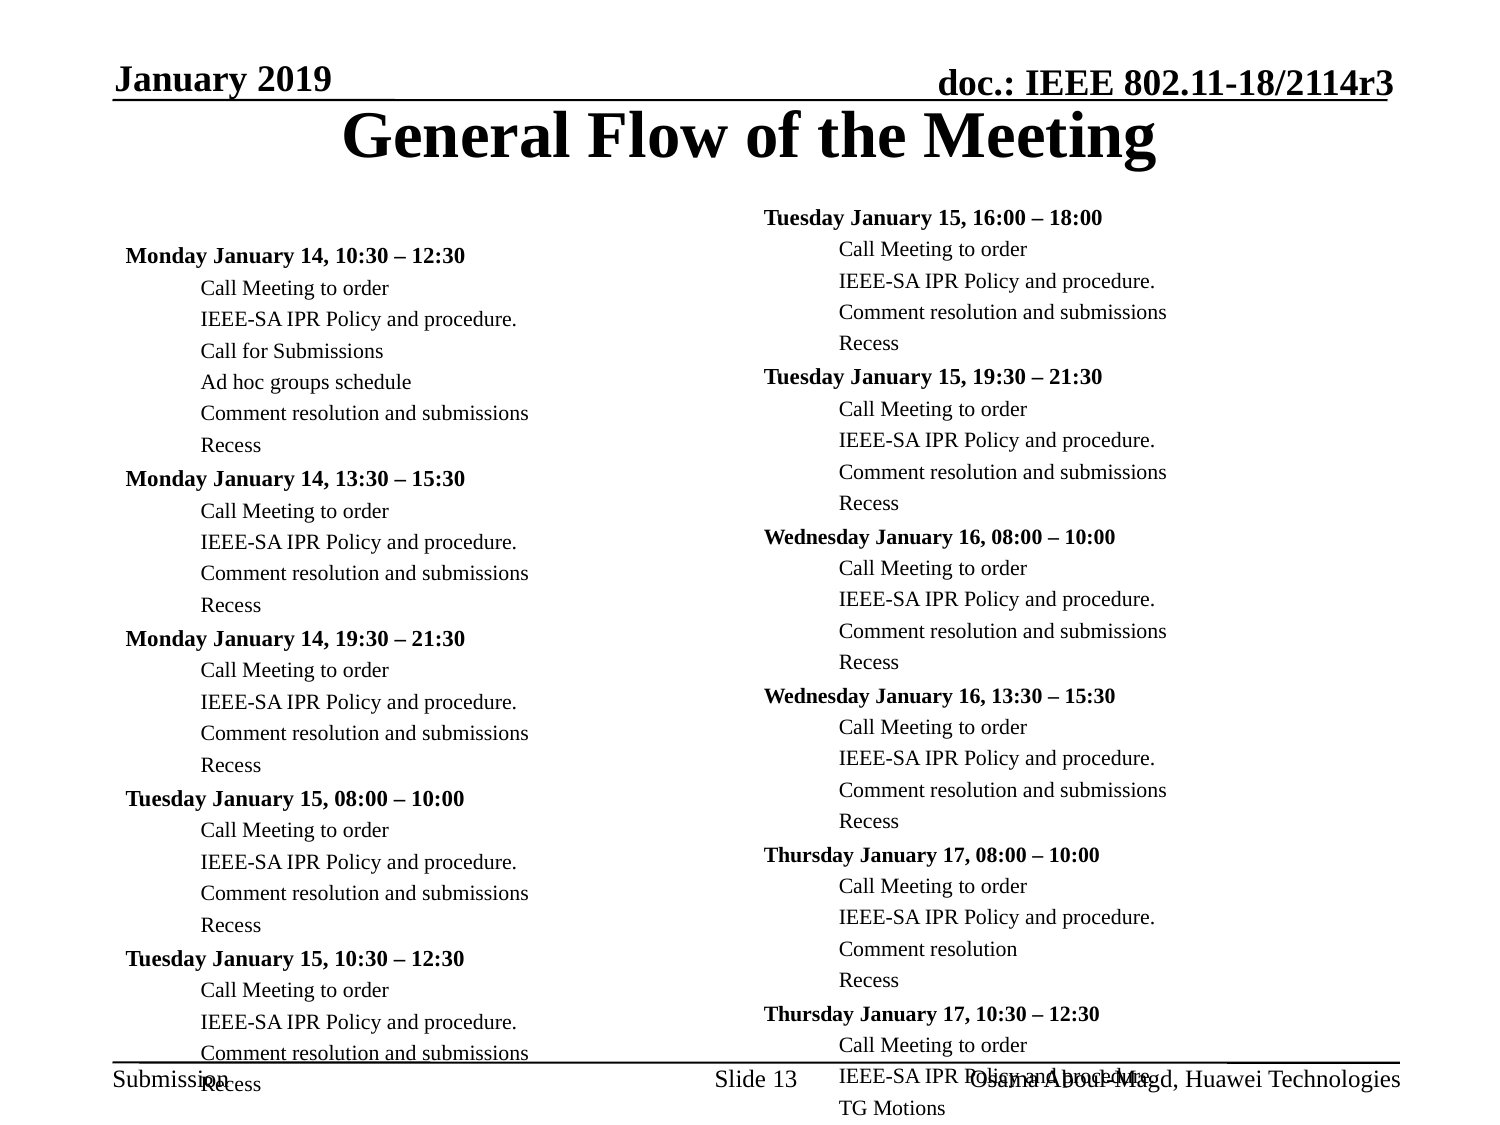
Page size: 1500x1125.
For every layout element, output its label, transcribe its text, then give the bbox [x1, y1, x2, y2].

list Tuesday January 15, 16:00 – 18:00 Call Meeting to order IEEE-SA IPR Policy and procedure. Comment resolution and submissions Recess Tuesday January 15, 19:30 – 21:30 Call Meeting to order IEEE-SA IPR Policy and procedure. Comment resolution and submissions Recess Wednesday January 16, 08:00 – 10:00 Call Meeting to order IEEE-SA IPR Policy and procedure. Comment resolution and submissions Recess Wednesday January 16, 13:30 – 15:30 Call Meeting to order IEEE-SA IPR Policy and procedure. Comment resolution and submissions Recess Thursday January 17, 08:00 – 10:00 Call Meeting to order IEEE-SA IPR Policy and procedure. Comment resolution Recess Thursday January 17, 10:30 – 12:30 Call Meeting to order IEEE-SA IPR Policy and procedure. TG Motions Comment Resolution Goals for January 2018 TG ad hoc meeting Telecon Schedule Adjourn [748, 199, 1374, 875]
title General Flow of the Meeting [112, 62, 1388, 201]
slide_number Slide 13 [712, 1061, 800, 1123]
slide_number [114, 54, 423, 100]
list Monday January 14, 10:30 – 12:30 Call Meeting to order IEEE-SA IPR Policy and procedure. Call for Submissions Ad hoc groups schedule Comment resolution and submissions Recess Monday January 14, 13:30 – 15:30 Call Meeting to order IEEE-SA IPR Policy and procedure. Comment resolution and submissions Recess Monday January 14, 19:30 – 21:30 Call Meeting to order IEEE-SA IPR Policy and procedure. Comment resolution and submissions Recess Tuesday January 15, 08:00 – 10:00 Call Meeting to order IEEE-SA IPR Policy and procedure. Comment resolution and submissions Recess Tuesday January 15, 10:30 – 12:30 Call Meeting to order IEEE-SA IPR Policy and procedure. Comment resolution and submissions Recess [110, 199, 736, 875]
footer Osama Aboul-Magd, Huawei Technologies [878, 1061, 1402, 1093]
